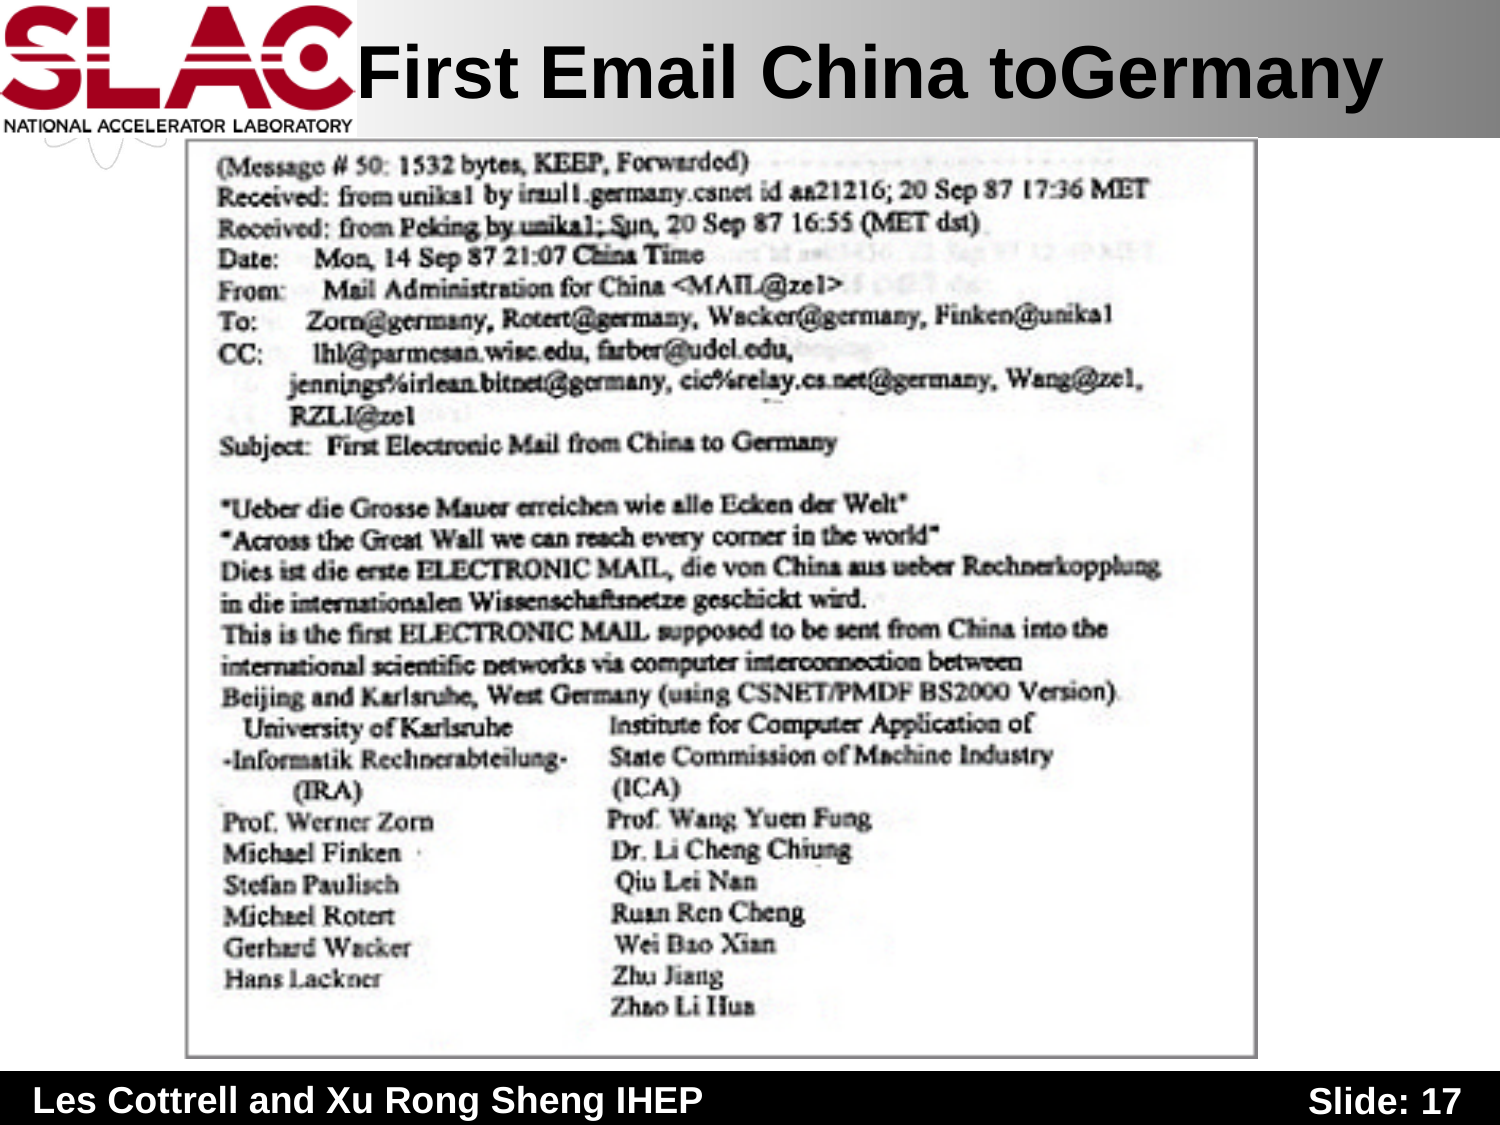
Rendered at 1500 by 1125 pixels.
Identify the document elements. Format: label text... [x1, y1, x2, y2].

picture [0, 0, 241, 172]
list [182, 136, 1258, 1059]
title First Email China toGermany [241, 0, 1500, 138]
